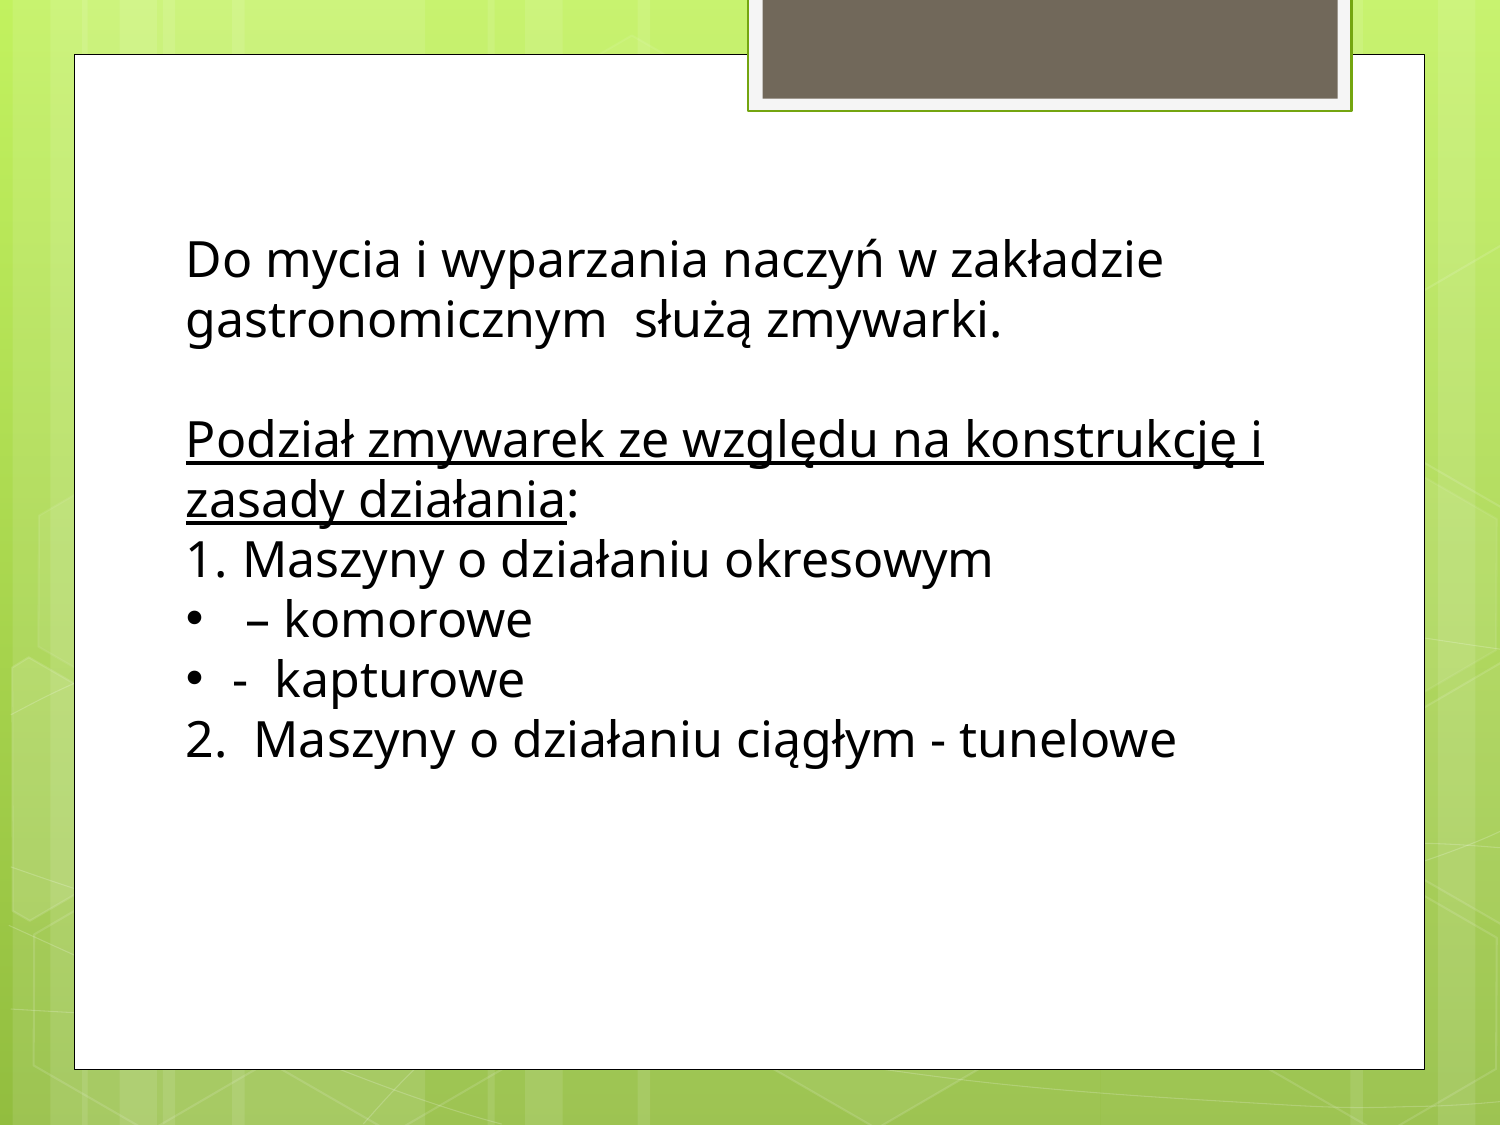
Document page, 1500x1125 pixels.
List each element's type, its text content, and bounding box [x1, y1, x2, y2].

text_box Do mycia i wyparzania naczyń w zakładzie gastronomicznym służą zmywarki. Podział zmywarek ze względu na konstrukcję i zasady działania: Maszyny o działaniu okresowym – komorowe - kapturowe 2. Maszyny o działaniu ciągłym - tunelowe [171, 219, 1306, 775]
